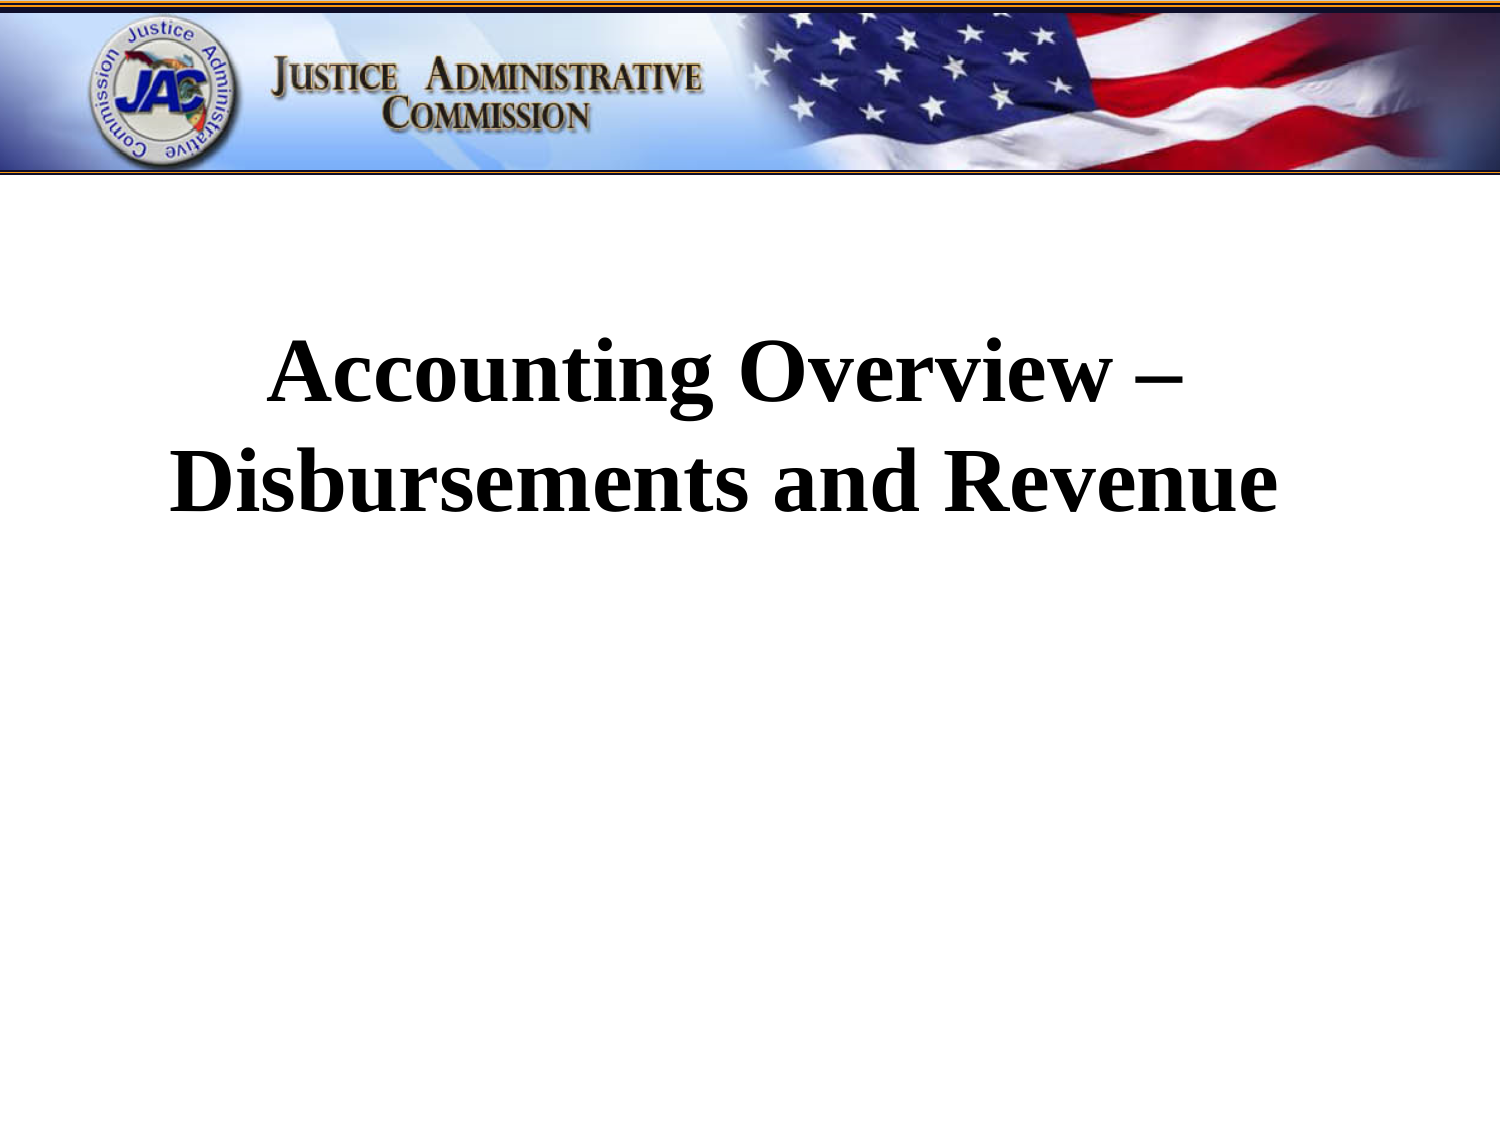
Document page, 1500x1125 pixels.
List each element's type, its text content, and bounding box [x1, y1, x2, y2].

title Accounting Overview – Disbursements and Revenue [99, 349, 1351, 526]
picture [0, 0, 1500, 175]
